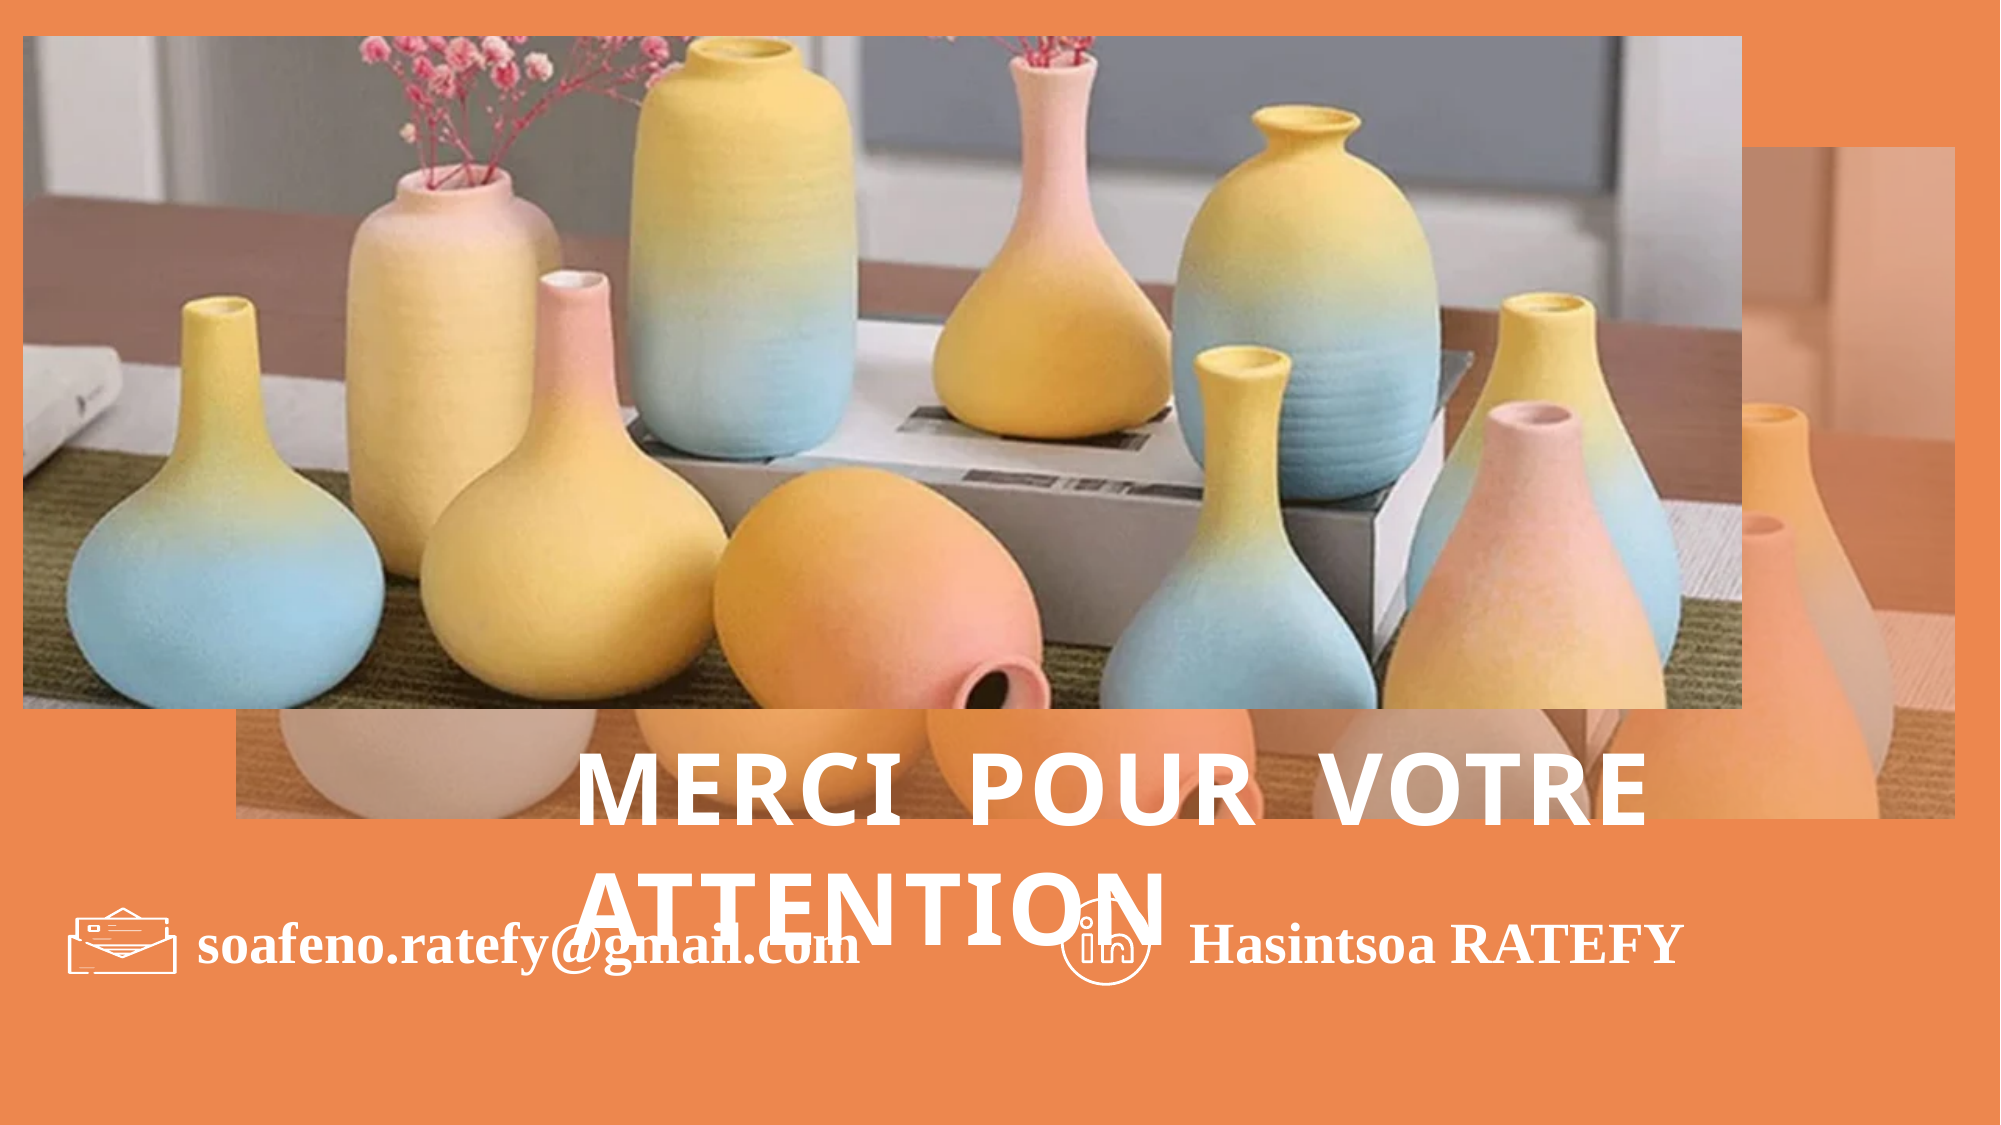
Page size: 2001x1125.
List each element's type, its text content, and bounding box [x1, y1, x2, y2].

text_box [1060, 897, 1152, 986]
picture [23, 36, 1955, 819]
text_box MERCI POUR VOTRE ATTENTION [557, 819, 1727, 833]
text_box soafeno.ratefy@gmail.com [182, 897, 1060, 977]
text_box Hasintsoa RATEFY [1175, 897, 2000, 977]
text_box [67, 907, 177, 974]
